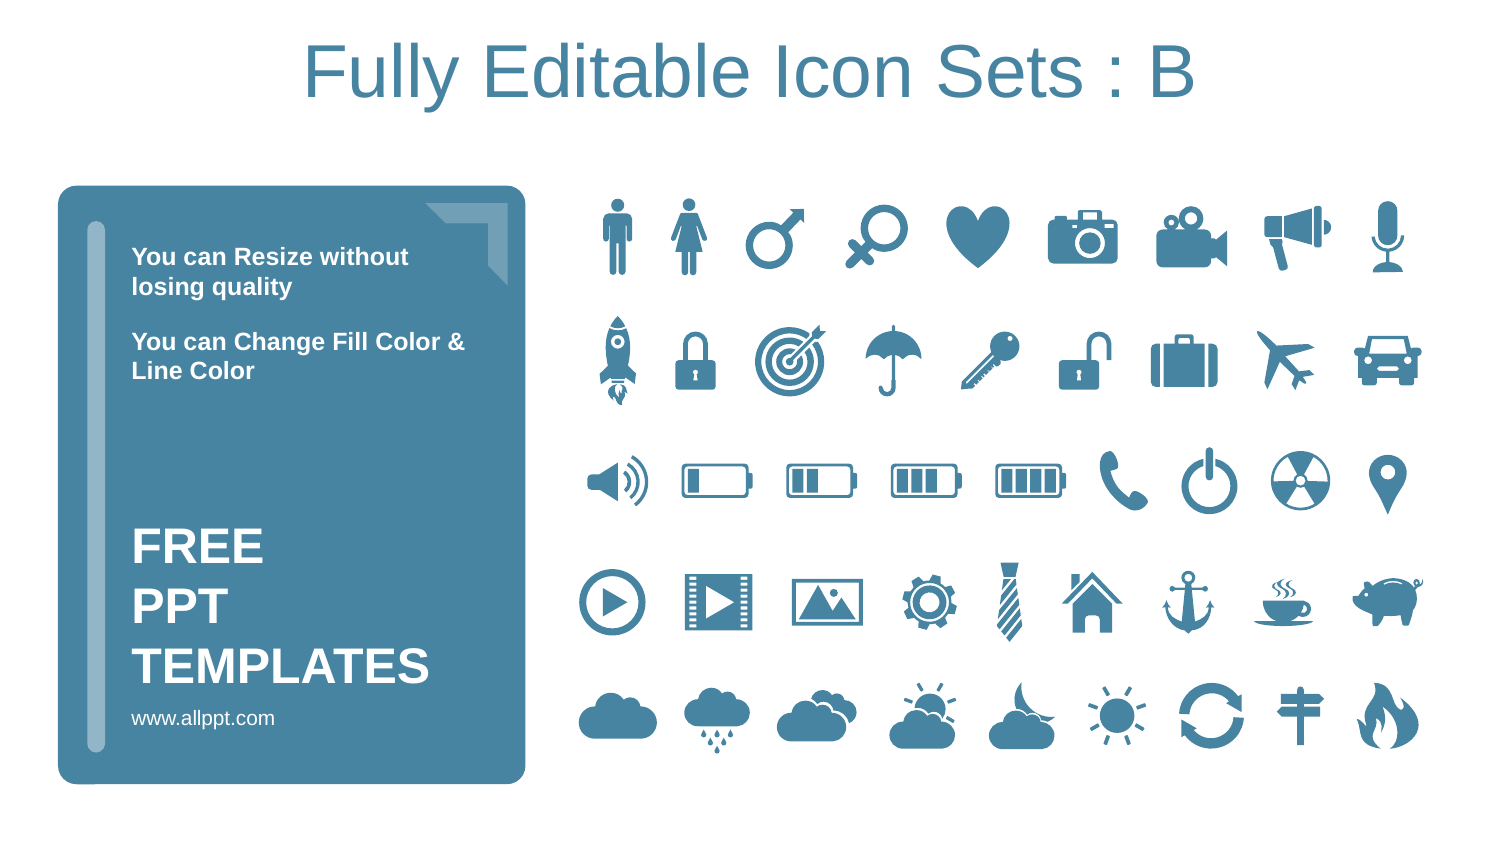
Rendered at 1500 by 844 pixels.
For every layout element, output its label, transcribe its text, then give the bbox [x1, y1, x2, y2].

text_box [774, 687, 859, 744]
text_box You can Resize without losing quality [116, 233, 483, 309]
text_box [585, 460, 620, 504]
text_box [577, 567, 648, 638]
text_box [1056, 329, 1114, 392]
text_box [1154, 204, 1230, 270]
text_box [888, 461, 964, 500]
text_box [944, 204, 1012, 270]
text_box [601, 196, 635, 277]
text_box www.allppt.com [116, 701, 483, 737]
text_box [669, 196, 709, 278]
text_box [784, 461, 860, 500]
text_box [1254, 329, 1317, 393]
text_box [1262, 203, 1334, 273]
text_box [679, 461, 755, 500]
text_box [958, 329, 1022, 392]
text_box [1354, 680, 1421, 751]
text_box [1179, 445, 1240, 517]
text_box [1369, 199, 1407, 275]
text_box [621, 453, 651, 509]
text_box [673, 329, 718, 392]
text_box [752, 322, 829, 399]
text_box [1148, 332, 1220, 390]
text_box [683, 572, 755, 633]
text_box You can Change Fill Color & Line Color [116, 317, 483, 393]
text_box [1268, 448, 1333, 513]
text_box [993, 461, 1069, 500]
text_box [743, 206, 807, 272]
text_box [1252, 576, 1315, 629]
text_box [1045, 207, 1120, 266]
text_box [1274, 684, 1327, 748]
text_box [576, 690, 659, 741]
text_box [994, 560, 1025, 644]
text_box [863, 322, 924, 399]
text_box [887, 680, 959, 751]
list Fully Editable Icon Sets : B [0, 20, 1500, 115]
text_box [597, 313, 639, 408]
text_box [682, 685, 752, 756]
text_box [1059, 569, 1125, 635]
text_box [790, 577, 865, 628]
text_box [843, 202, 910, 271]
text_box [1160, 568, 1217, 636]
text_box [1366, 452, 1409, 517]
text_box [986, 680, 1058, 752]
text_box [1086, 684, 1149, 747]
text_box [1176, 680, 1247, 751]
text_box [900, 572, 960, 632]
text_box [1351, 333, 1424, 388]
text_box [1097, 448, 1150, 513]
text_box FREE PPT TEMPLATES [116, 505, 483, 701]
text_box [1350, 576, 1426, 629]
